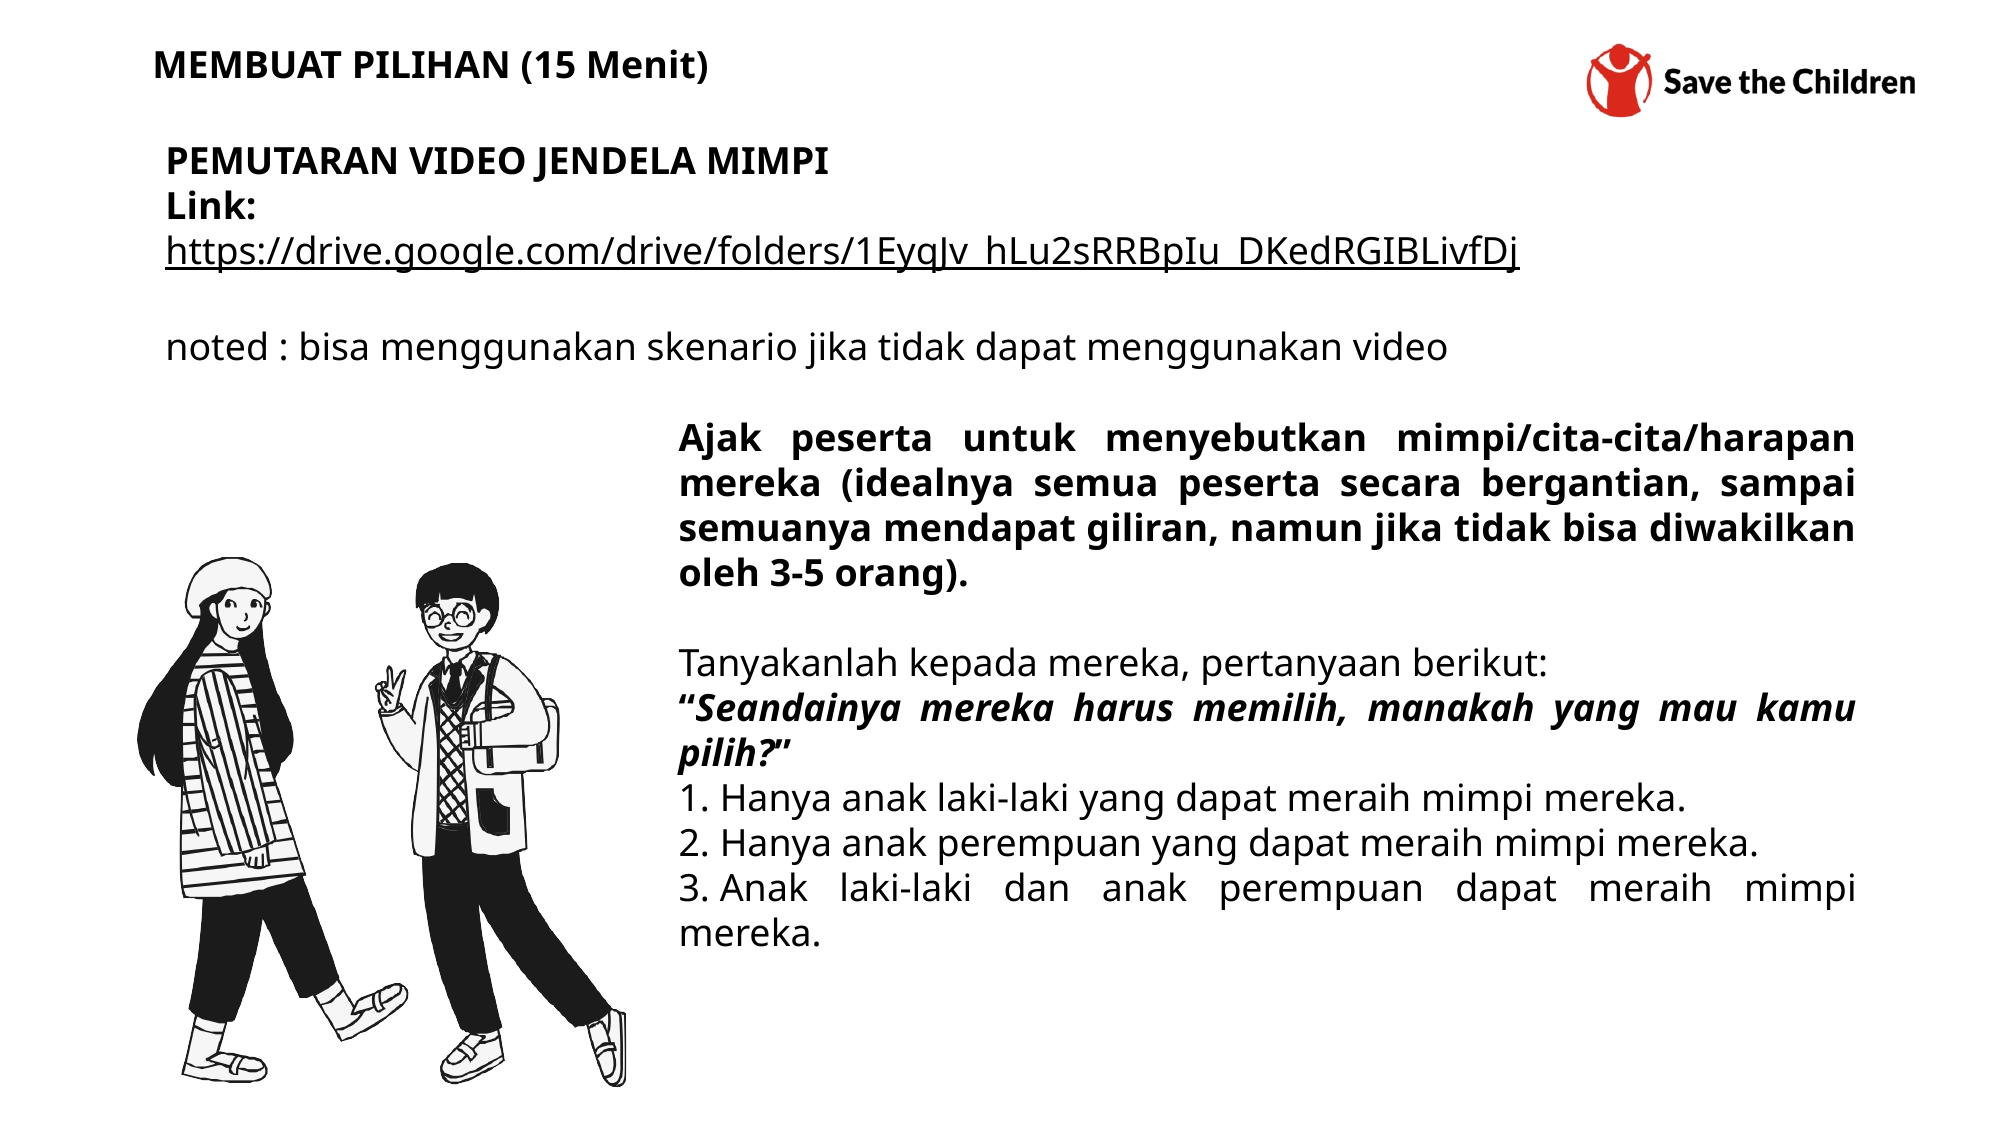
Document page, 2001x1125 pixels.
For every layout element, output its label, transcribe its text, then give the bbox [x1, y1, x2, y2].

text_box PEMUTARAN VIDEO JENDELA MIMPI Link: https://drive.google.com/drive/folders/1EyqJv_hLu2sRRBpIu_DKedRGIBLivfDj noted : bisa menggunakan skenario jika tidak dapat menggunakan video [150, 129, 1674, 376]
text_box [137, 557, 409, 1083]
text_box MEMBUAT PILIHAN (15 Menit) [137, 33, 1220, 94]
text_box Ajak peserta untuk menyebutkan mimpi/cita-cita/harapan mereka (idealnya semua peserta secara bergantian, sampai semuanya mendapat giliran, namun jika tidak bisa diwakilkan oleh 3-5 orang). Tanyakanlah kepada mereka, pertanyaan berikut: “Seandainya mereka harus memilih, manakah yang mau kamu pilih?” Hanya anak laki-laki yang dapat meraih mimpi mereka. Hanya anak perempuan yang dapat meraih mimpi mereka. Anak laki-laki dan anak perempuan dapat meraih mimpi mereka. [663, 405, 1873, 1031]
picture [1573, 30, 1941, 131]
text_box [374, 563, 627, 1087]
